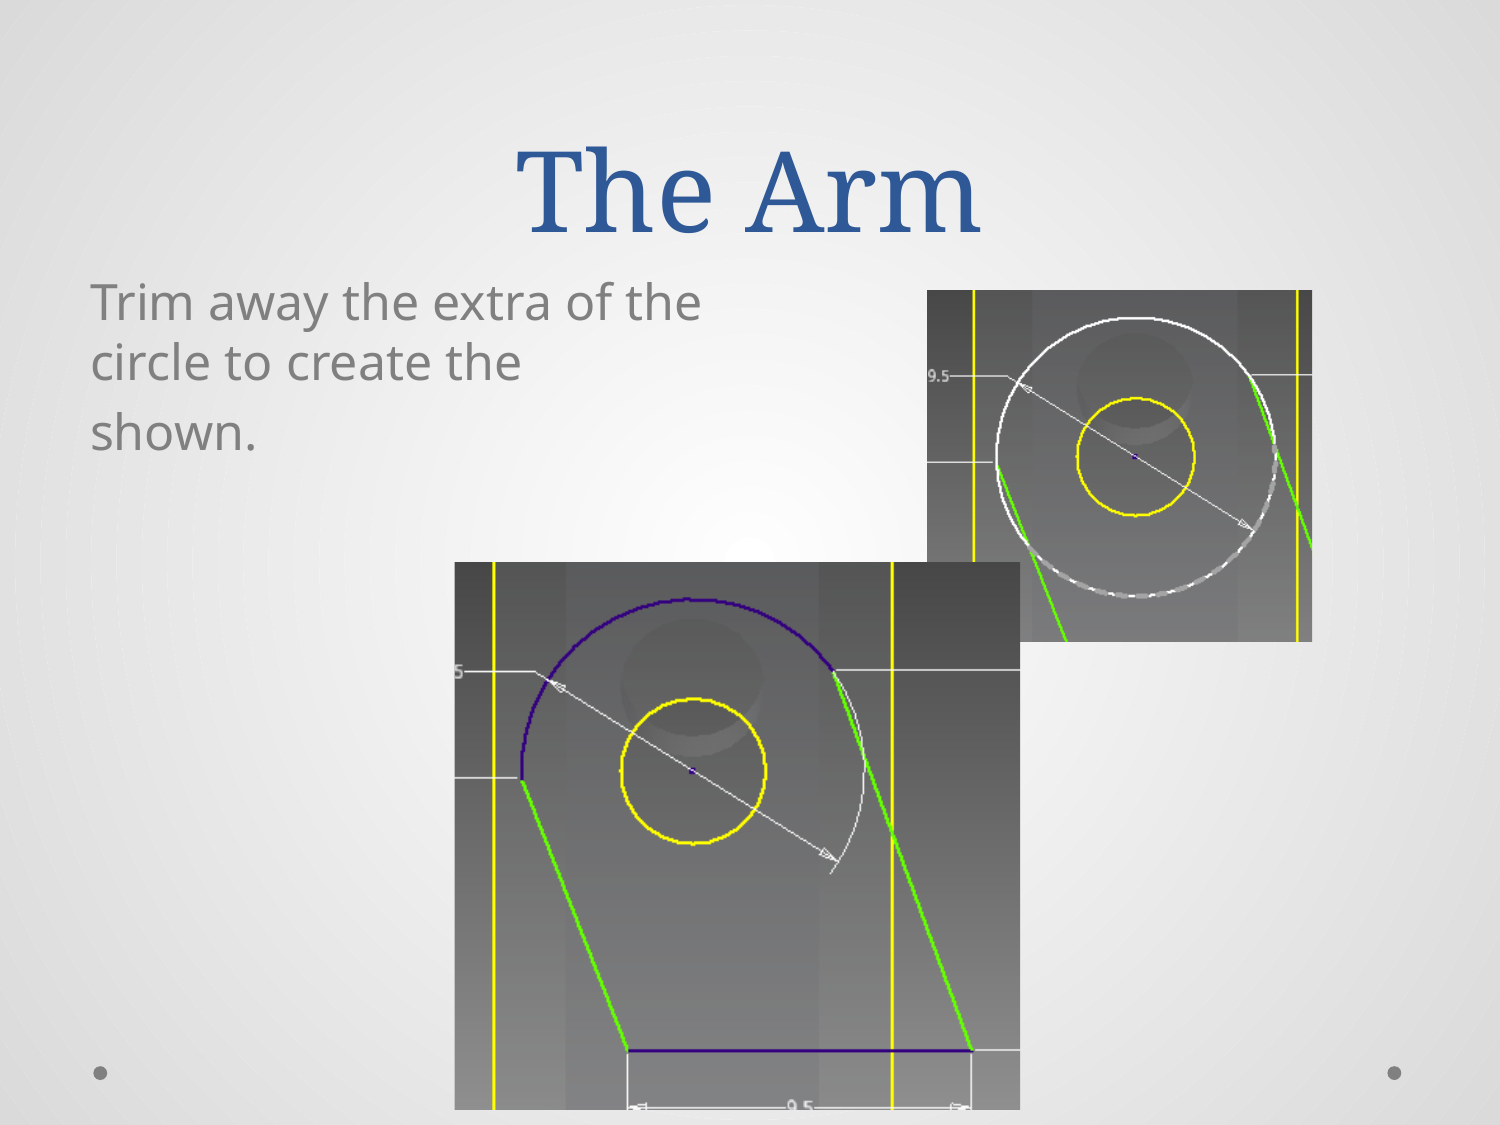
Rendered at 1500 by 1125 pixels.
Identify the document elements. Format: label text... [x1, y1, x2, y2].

picture [454, 290, 1313, 1110]
list Trim away the extra of the circle to create the shown. [75, 262, 750, 1005]
title The Arm [75, 0, 1425, 263]
